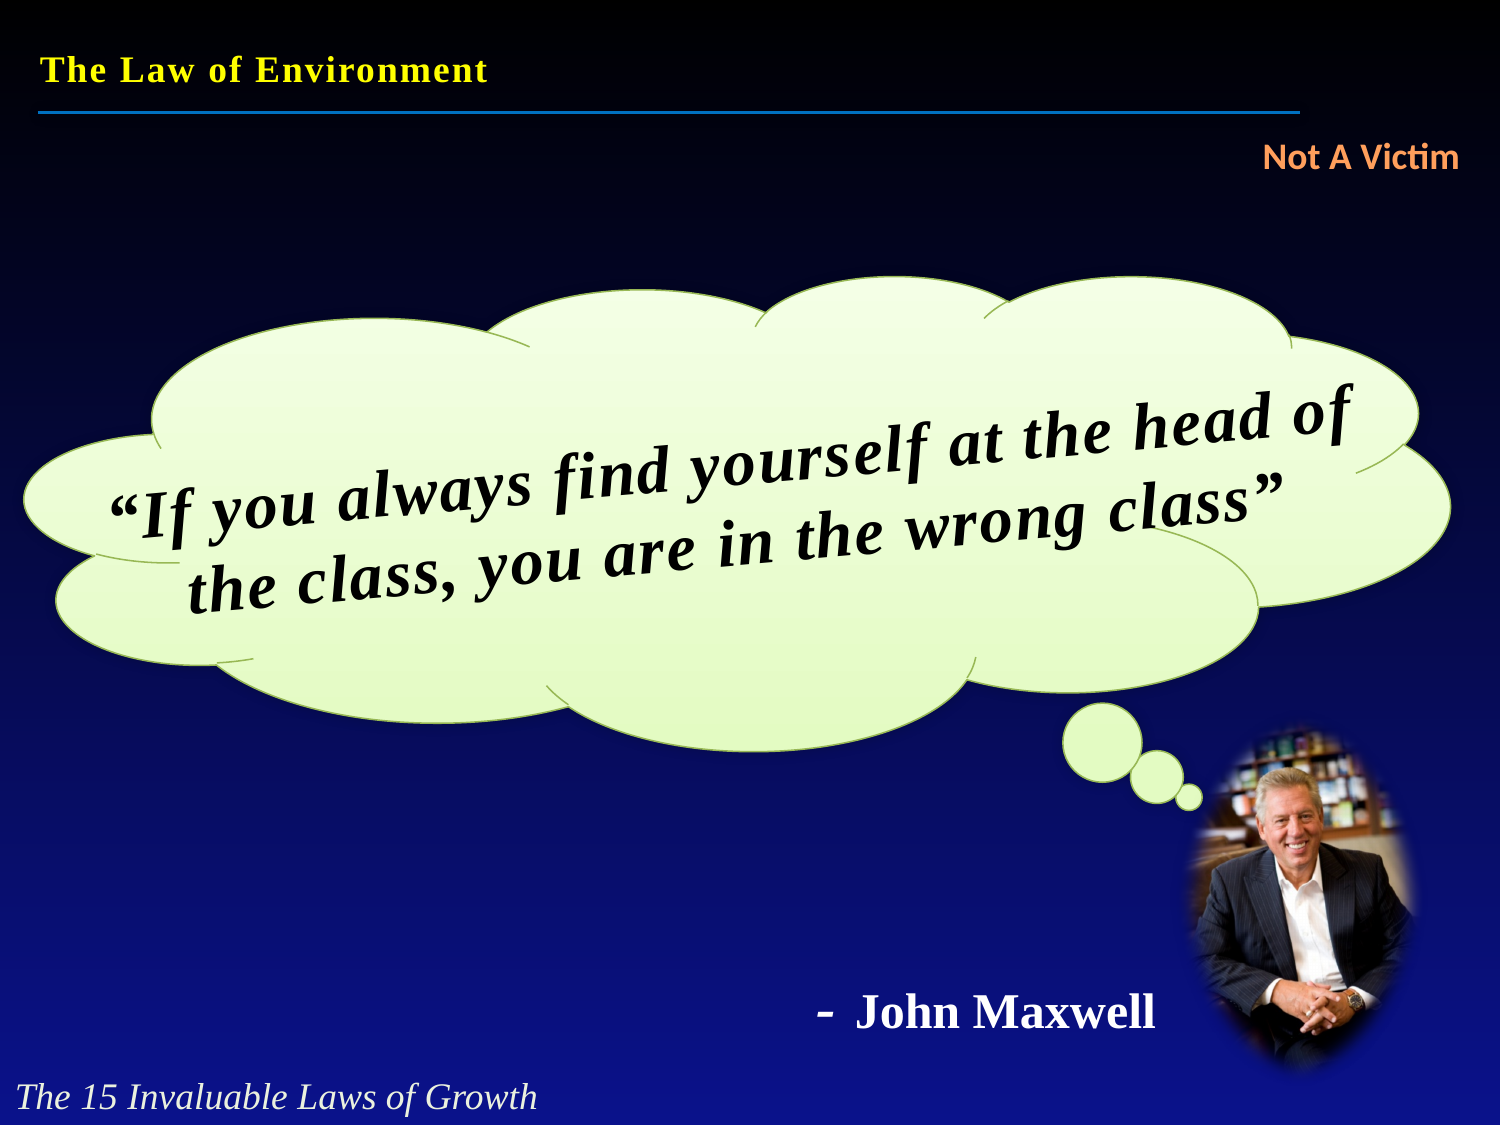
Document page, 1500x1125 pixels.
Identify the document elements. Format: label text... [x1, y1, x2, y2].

text_box [1062, 702, 1169, 805]
text_box [232, 572, 1400, 753]
text_box - John Maxwell [801, 962, 1169, 1048]
picture [1174, 712, 1426, 1088]
text_box The Law of Environment [24, 37, 1475, 98]
text_box The 15 Invaluable Laws of Growth [0, 1064, 688, 1125]
text_box [1422, 456, 1452, 551]
text_box Not A Victim [774, 124, 1475, 185]
text_box [22, 275, 1363, 533]
text_box “If you always find yourself at the head of the class, you are in the wrong class” [37, 349, 1432, 693]
